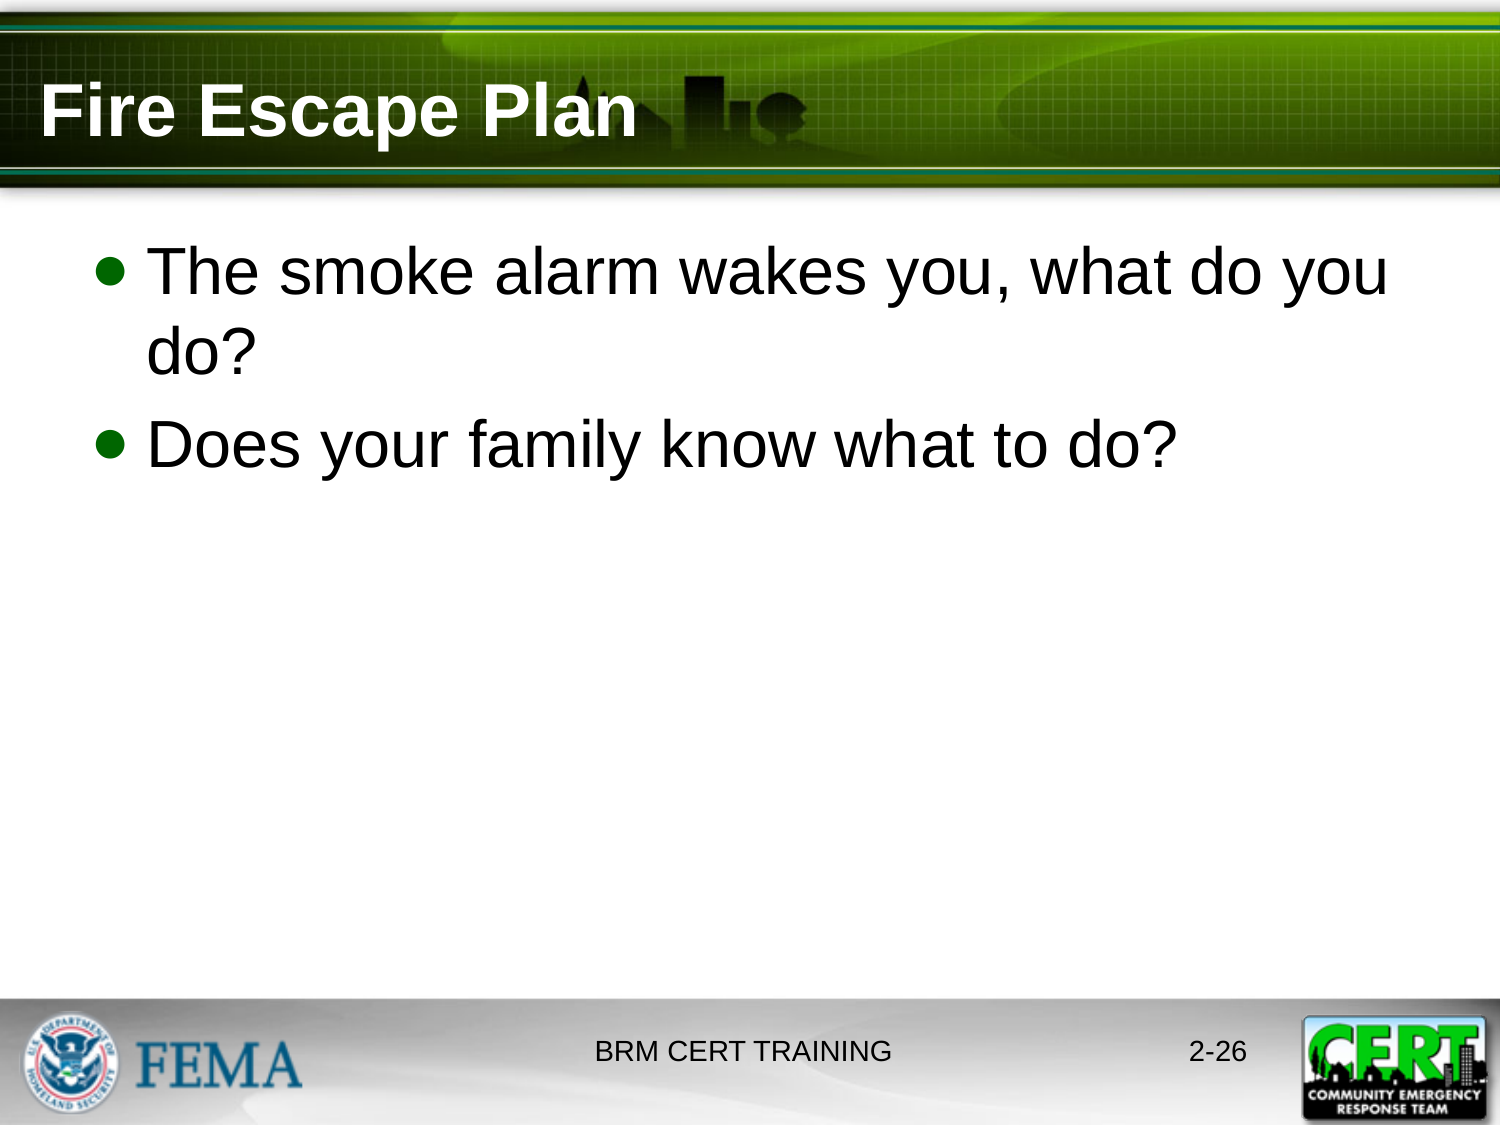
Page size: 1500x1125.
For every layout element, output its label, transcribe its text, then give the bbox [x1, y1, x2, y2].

picture [0, 0, 1500, 1125]
list The smoke alarm wakes you, what do you do? Does your family know what to do? [75, 220, 1425, 963]
title Fire Escape Plan [24, 49, 1476, 163]
footer BRM CERT TRAINING [462, 1024, 1026, 1103]
slide_number 2-25 [1074, 1024, 1263, 1101]
